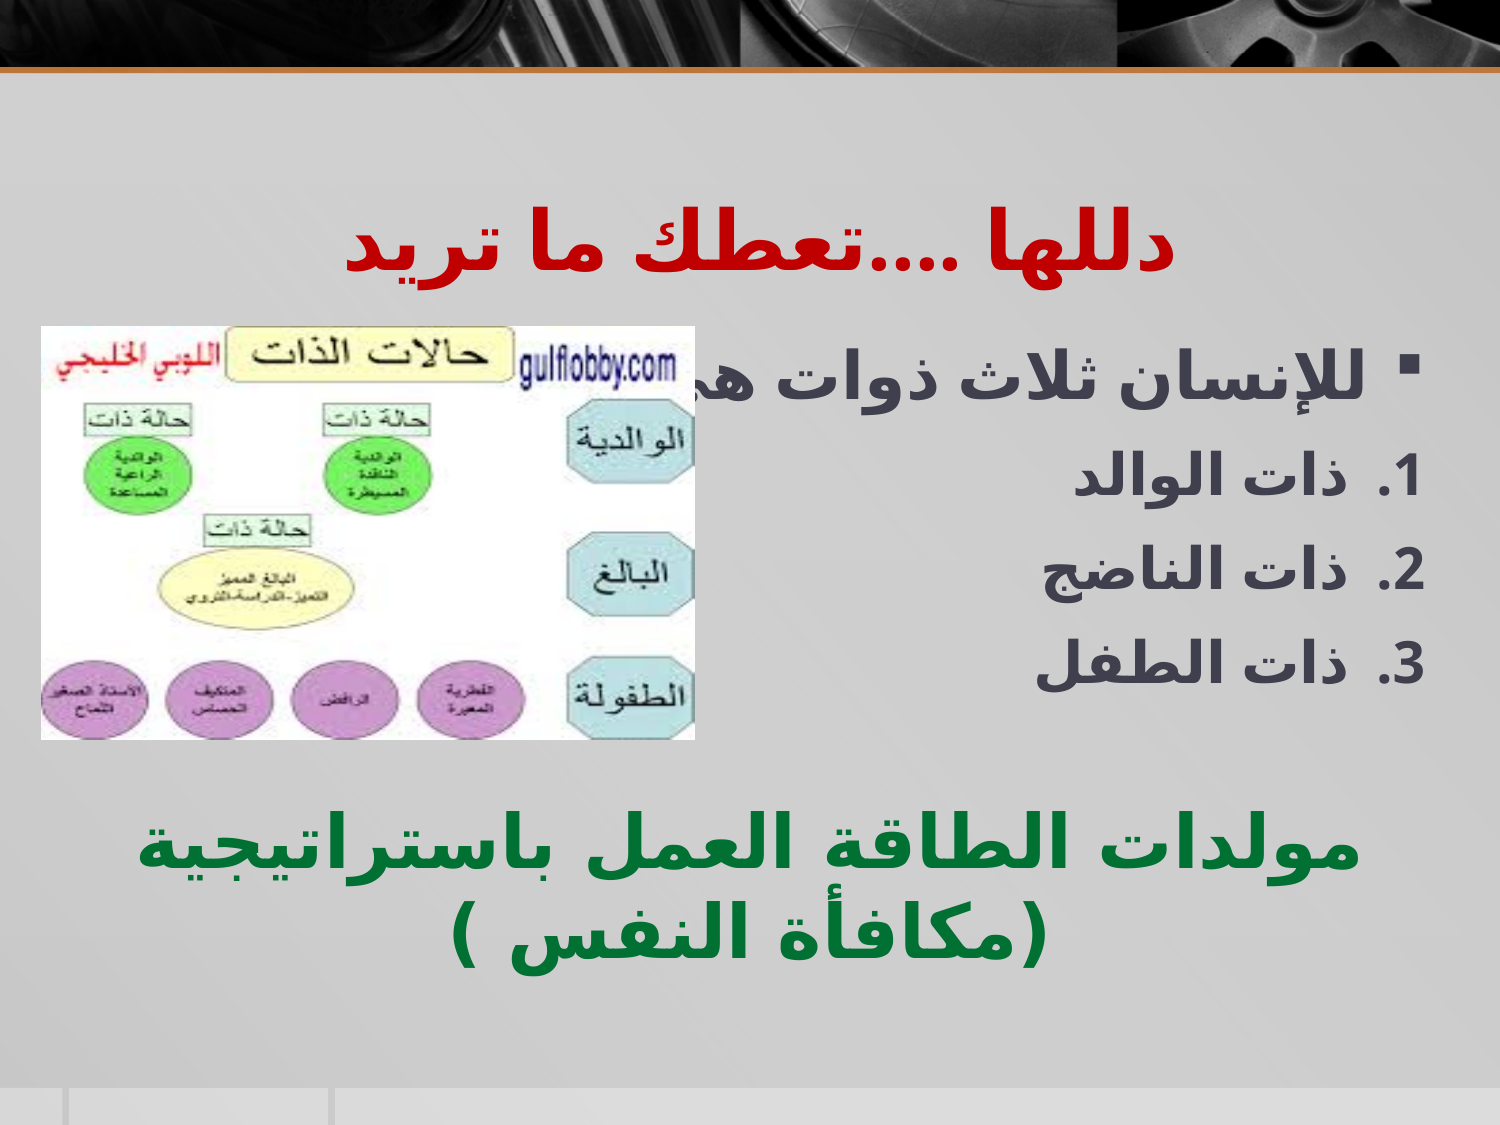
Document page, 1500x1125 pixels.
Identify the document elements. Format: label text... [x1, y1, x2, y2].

picture [0, 0, 1500, 67]
title دللها ....تعطك ما تريد [75, 162, 1425, 313]
list للإنسان ثلاث ذوات هي : ذات الوالد ذات الناضج ذات الطفل مولدات الطاقة العمل باستراتيجية (مكافأة النفس ) [75, 324, 1425, 1005]
picture [40, 326, 695, 740]
